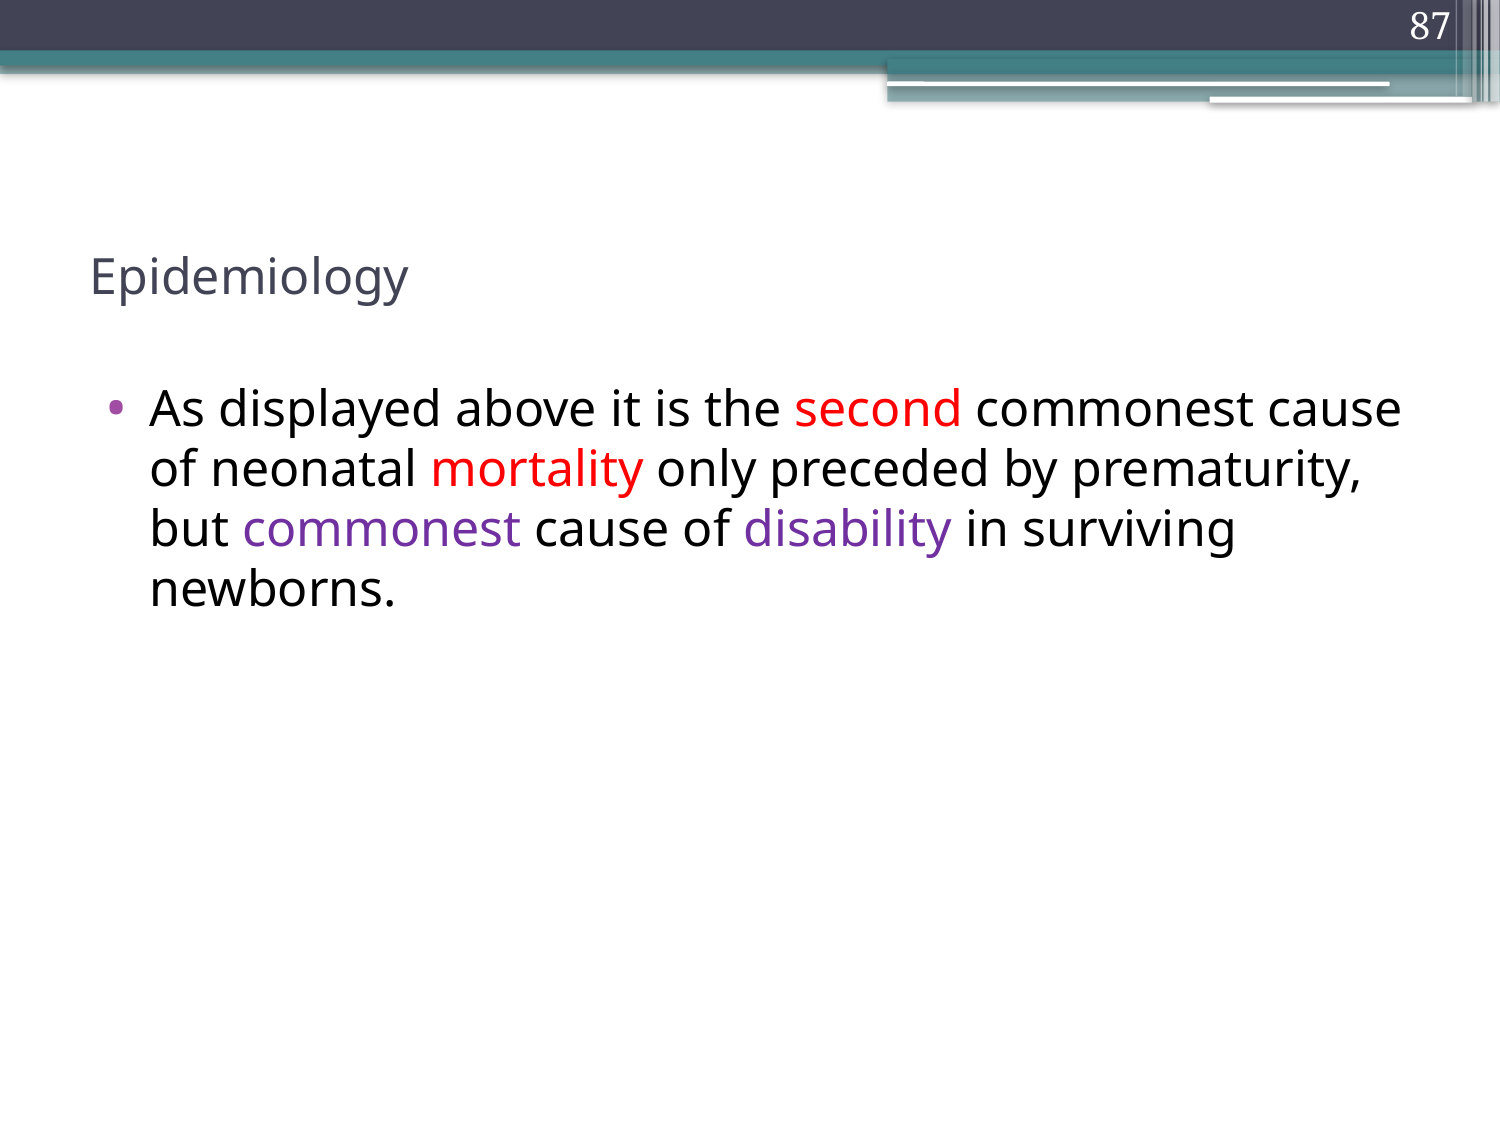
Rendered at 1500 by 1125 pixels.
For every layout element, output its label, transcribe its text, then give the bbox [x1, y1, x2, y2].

slide_number 87 [1341, 0, 1466, 61]
title Epidemiology [75, 187, 1425, 363]
list As displayed above it is the second commonest cause of neonatal mortality only preceded by prematurity, but commonest cause of disability in surviving newborns. [75, 368, 1425, 1079]
